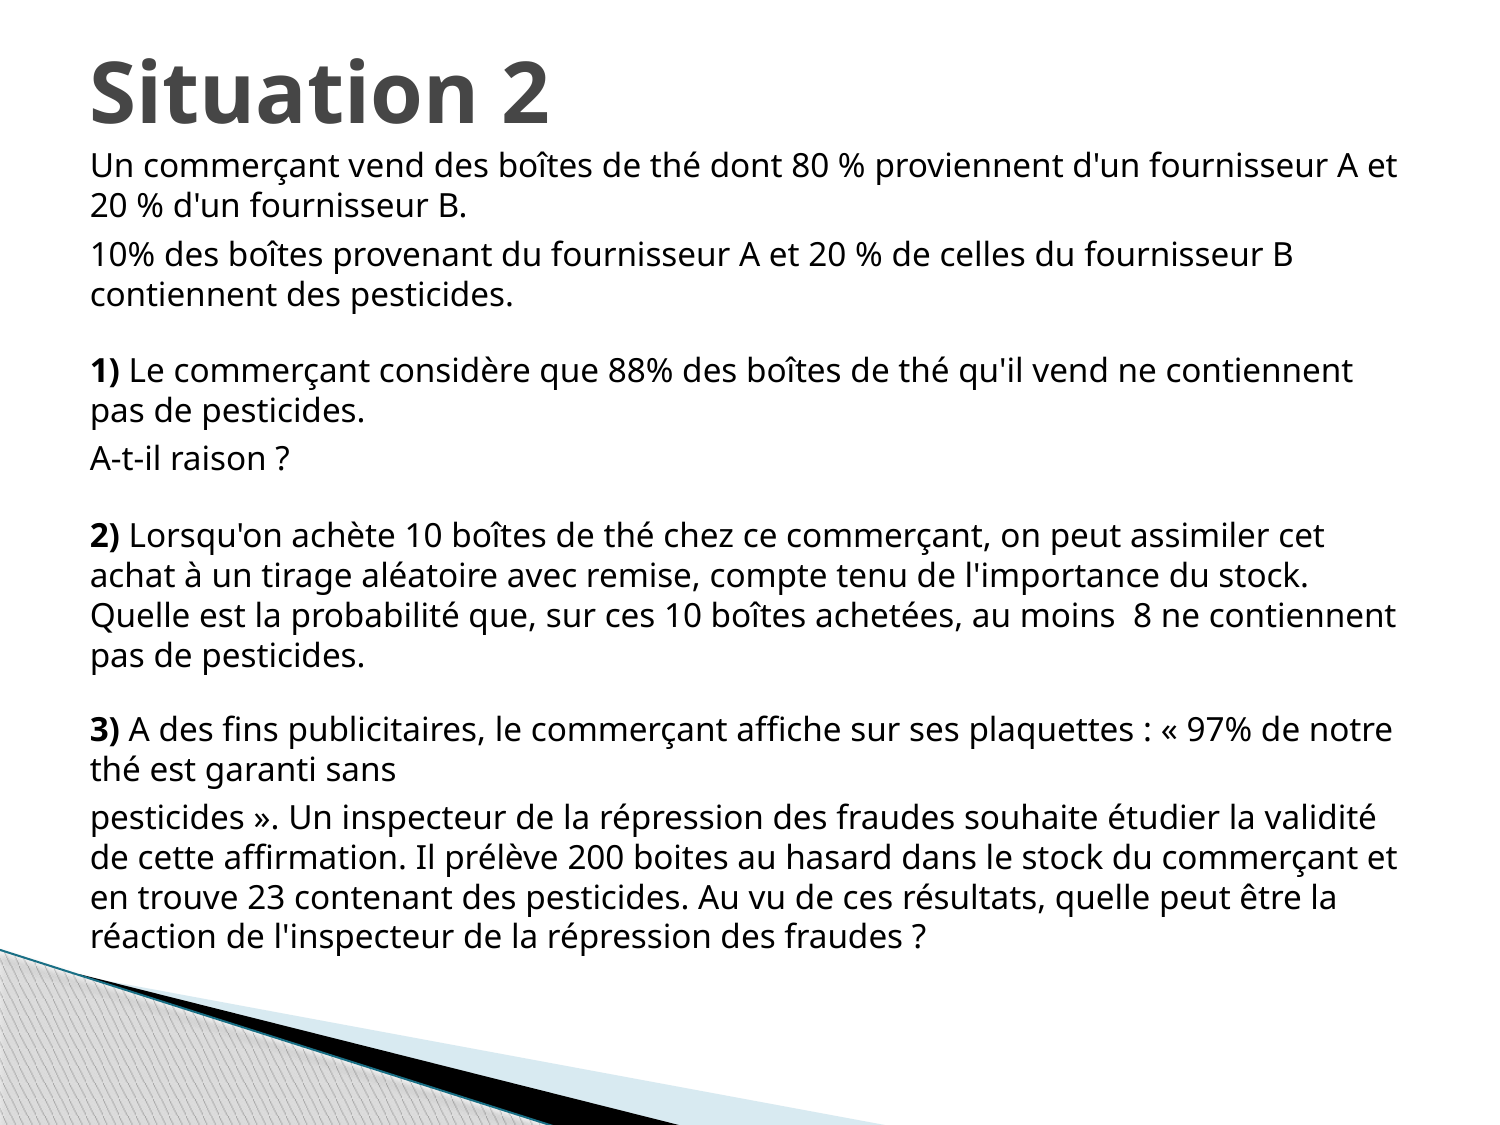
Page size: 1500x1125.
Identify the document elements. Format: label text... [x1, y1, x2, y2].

title Situation 2 [75, 0, 1425, 183]
list Un commerçant vend des boîtes de thé dont 80 % proviennent d'un fournisseur A et 20 % d'un fournisseur B. 10% des boîtes provenant du fournisseur A et 20 % de celles du fournisseur B contiennent des pesticides. 1) Le commerçant considère que 88% des boîtes de thé qu'il vend ne contiennent pas de pesticides. A-t-il raison ? 2) Lorsqu'on achète 10 boîtes de thé chez ce commerçant, on peut assimiler cet achat à un tirage aléatoire avec remise, compte tenu de l'importance du stock. Quelle est la probabilité que, sur ces 10 boîtes achetées, au moins 8 ne contiennent pas de pesticides. 3) A des fins publicitaires, le commerçant affiche sur ses plaquettes : « 97% de notre thé est garanti sans pesticides ». Un inspecteur de la répression des fraudes souhaite étudier la validité de cette affirmation. Il prélève 200 boites au hasard dans le stock du commerçant et en trouve 23 contenant des pesticides. Au vu de ces résultats, quelle peut être la réaction de l'inspecteur de la répression des fraudes ? [75, 183, 1425, 988]
